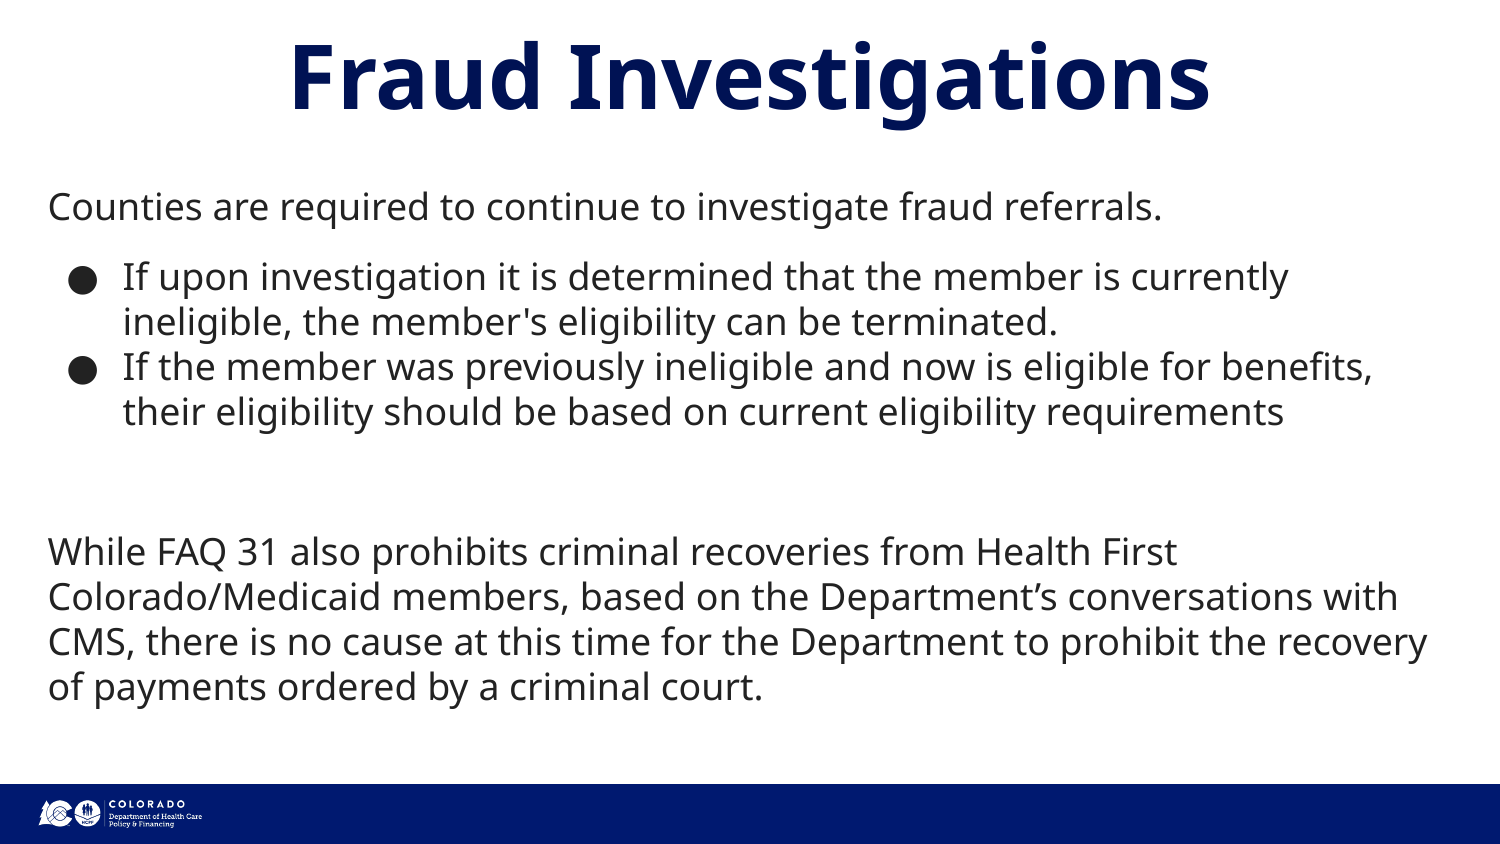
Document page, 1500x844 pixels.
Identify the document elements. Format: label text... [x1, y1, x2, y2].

list Counties are required to continue to investigate fraud referrals. If upon investigation it is determined that the member is currently ineligible, the member's eligibility can be terminated. If the member was previously ineligible and now is eligible for benefits, their eligibility should be based on current eligibility requirements While FAQ 31 also prohibits criminal recoveries from Health First Colorado/Medicaid members, based on the Department’s conversations with CMS, there is no cause at this time for the Department to prohibit the recovery of payments ordered by a criminal court. [38, 124, 1462, 786]
picture [38, 800, 202, 828]
title Fraud Investigations [38, 23, 1462, 124]
